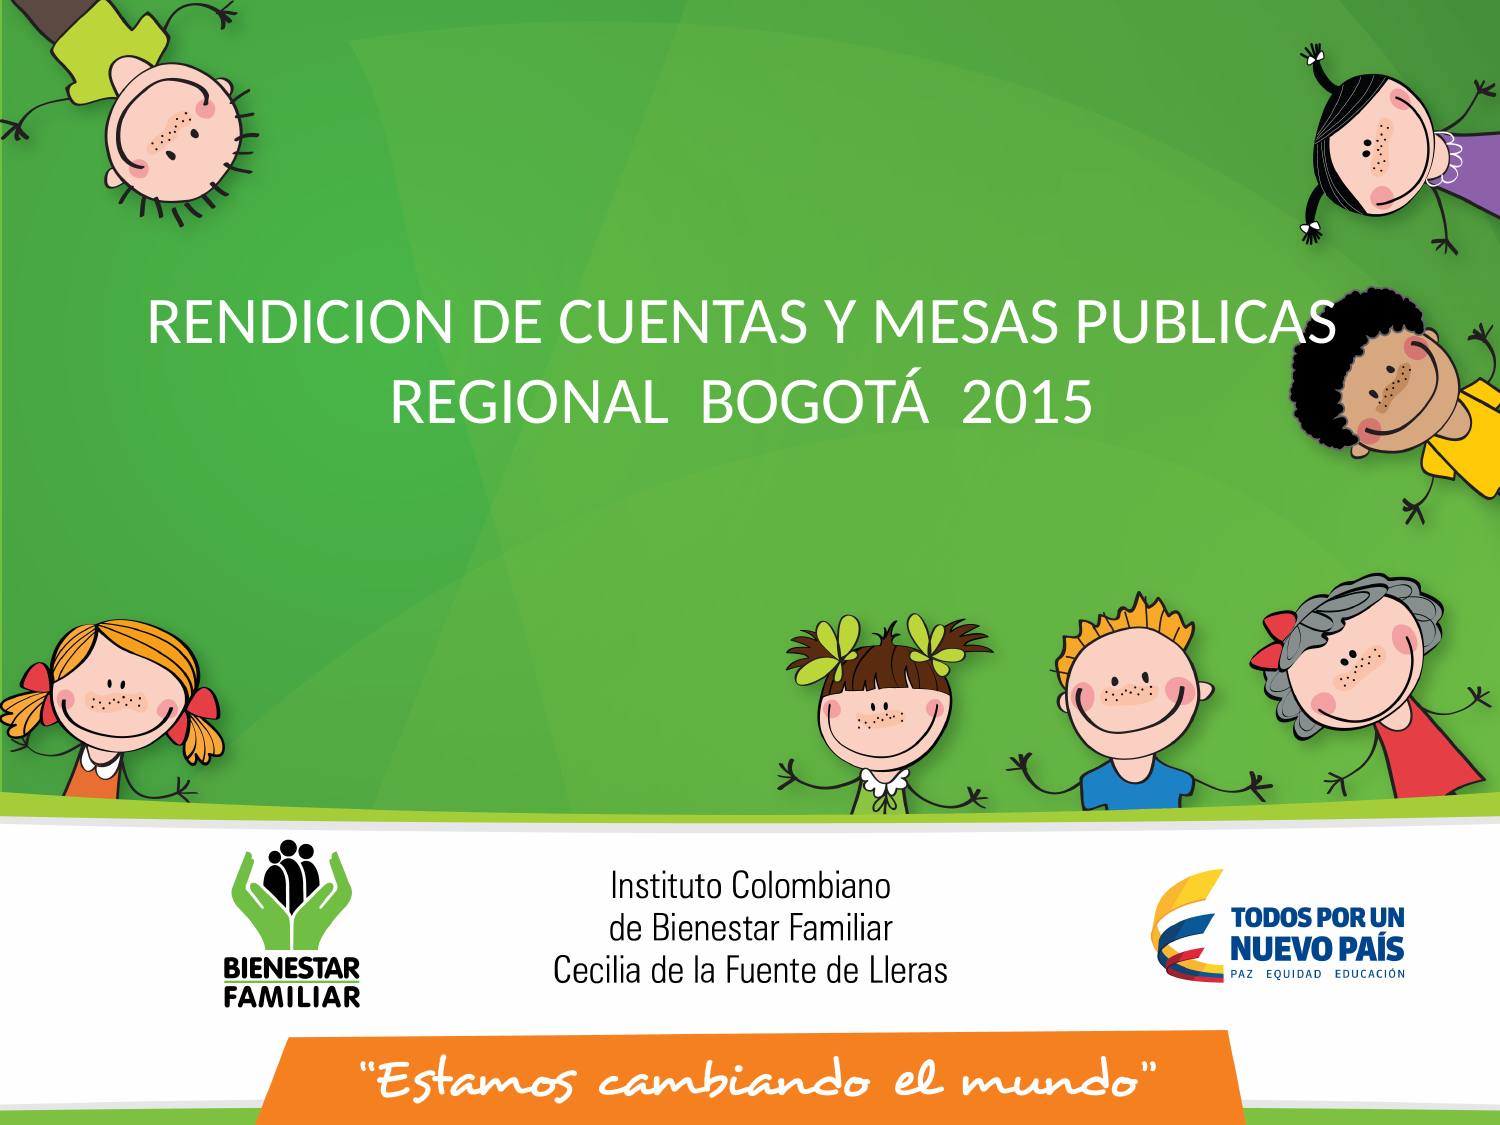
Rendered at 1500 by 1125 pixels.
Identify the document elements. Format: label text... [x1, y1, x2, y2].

picture [0, 0, 1500, 269]
picture [0, 444, 1500, 1125]
text_box RENDICION DE CUENTAS Y MESAS PUBLICAS REGIONAL BOGOTÁ 2015 [0, 269, 1500, 444]
